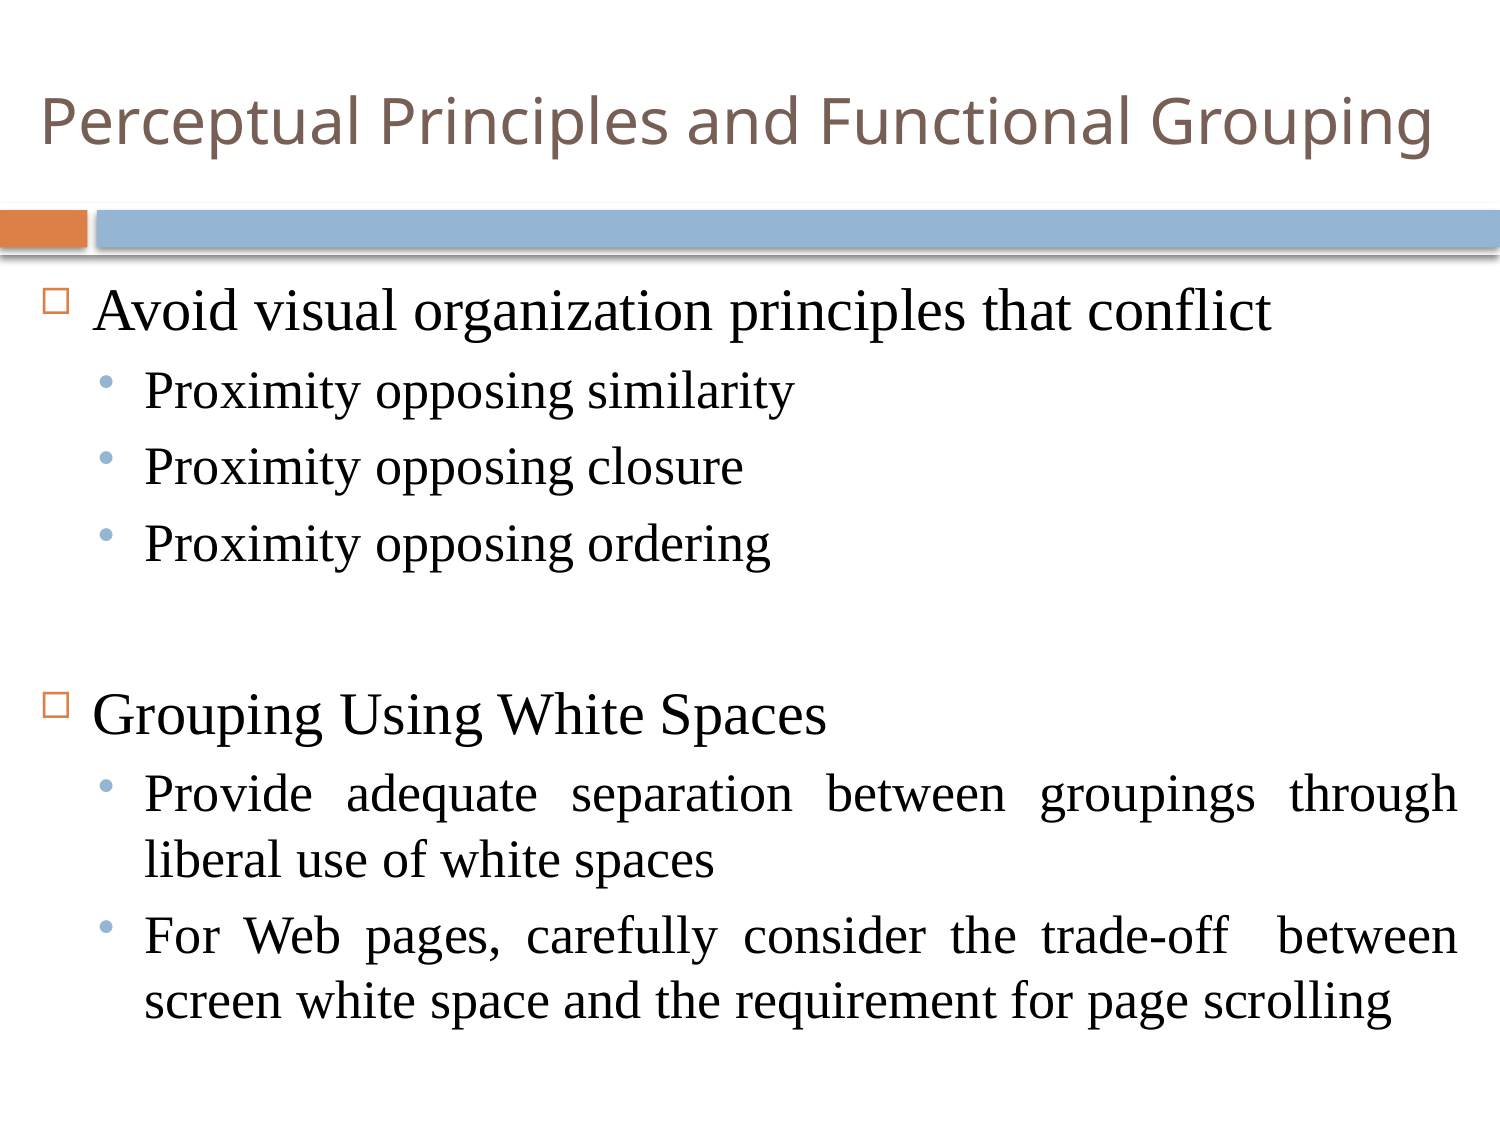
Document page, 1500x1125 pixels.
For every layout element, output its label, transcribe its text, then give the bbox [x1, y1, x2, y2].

title Perceptual Principles and Functional Grouping [24, 37, 1475, 200]
list Avoid visual organization principles that conflict Proximity opposing similarity Proximity opposing closure Proximity opposing ordering Grouping Using White Spaces Provide adequate separation between groupings through liberal use of white spaces For Web pages, carefully consider the trade-off between screen white space and the requirement for page scrolling [24, 262, 1475, 1100]
